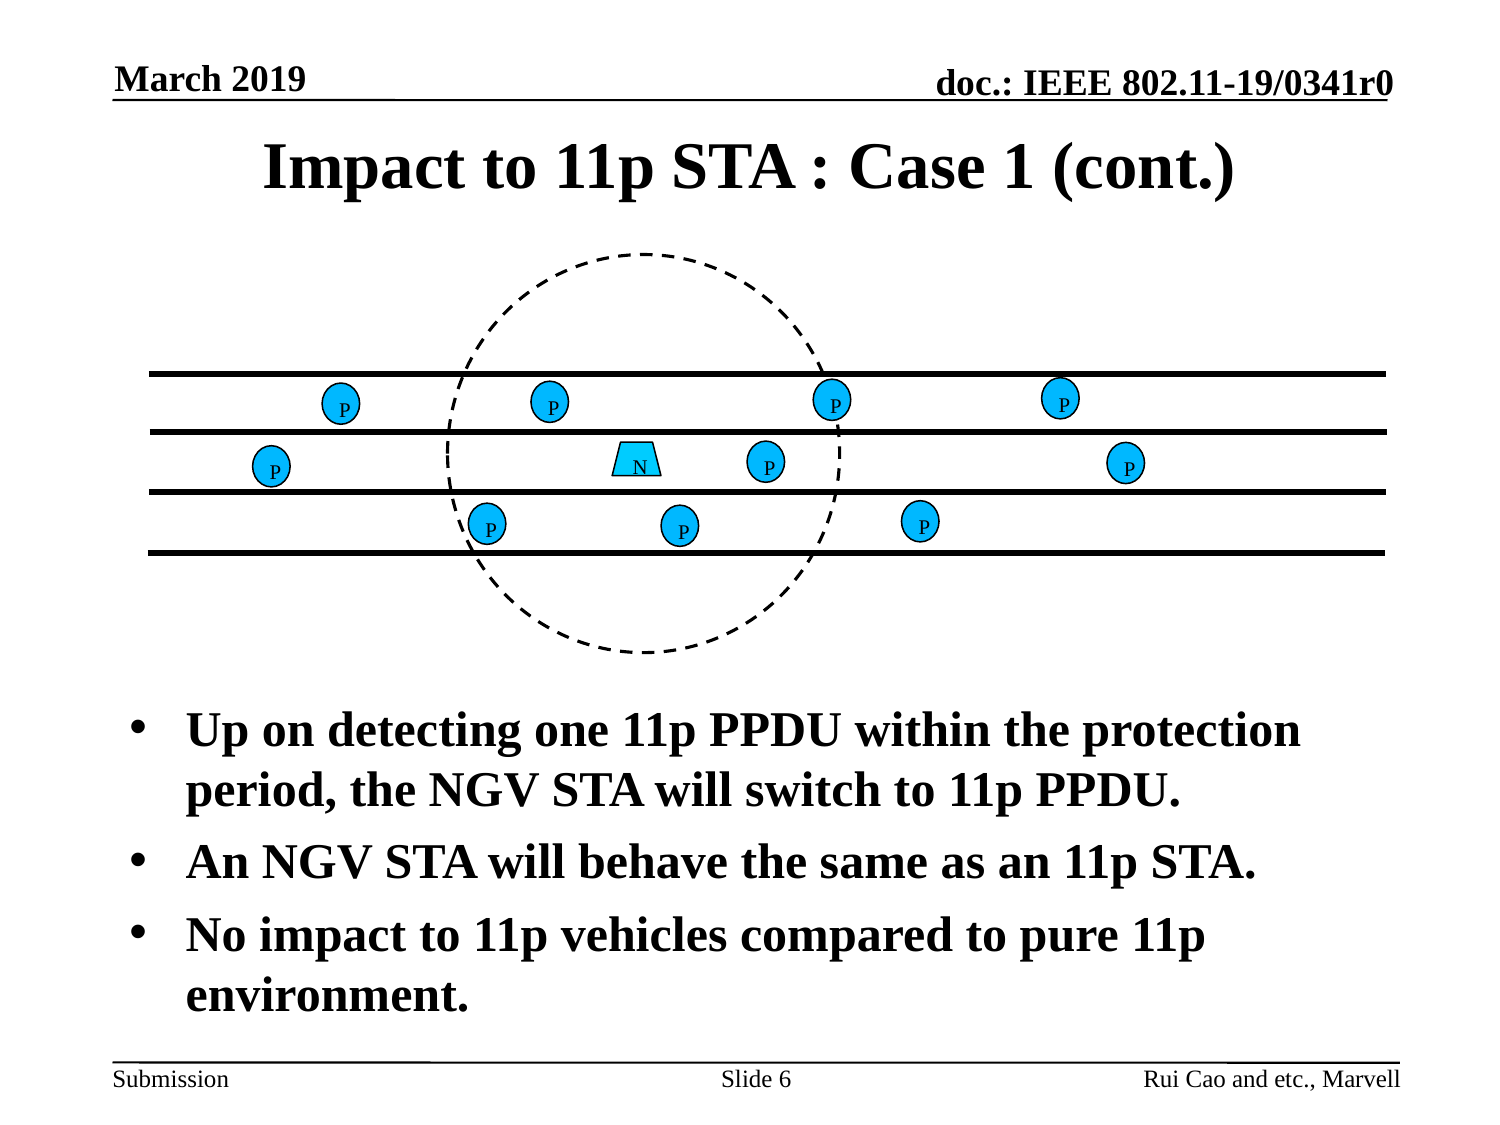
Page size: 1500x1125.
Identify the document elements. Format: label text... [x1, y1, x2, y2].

slide_number Slide 6 [712, 1061, 800, 1123]
title Impact to 11p STA : Case 1 (cont.) [112, 74, 1388, 250]
footer Rui Cao and etc., Marvell [878, 1061, 1402, 1093]
list Up on detecting one 11p PPDU within the protection period, the NGV STA will switch to 11p PPDU. An NGV STA will behave the same as an 11p STA. No impact to 11p vehicles compared to pure 11p environment. [114, 688, 1426, 1026]
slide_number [114, 54, 423, 100]
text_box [147, 254, 1388, 653]
